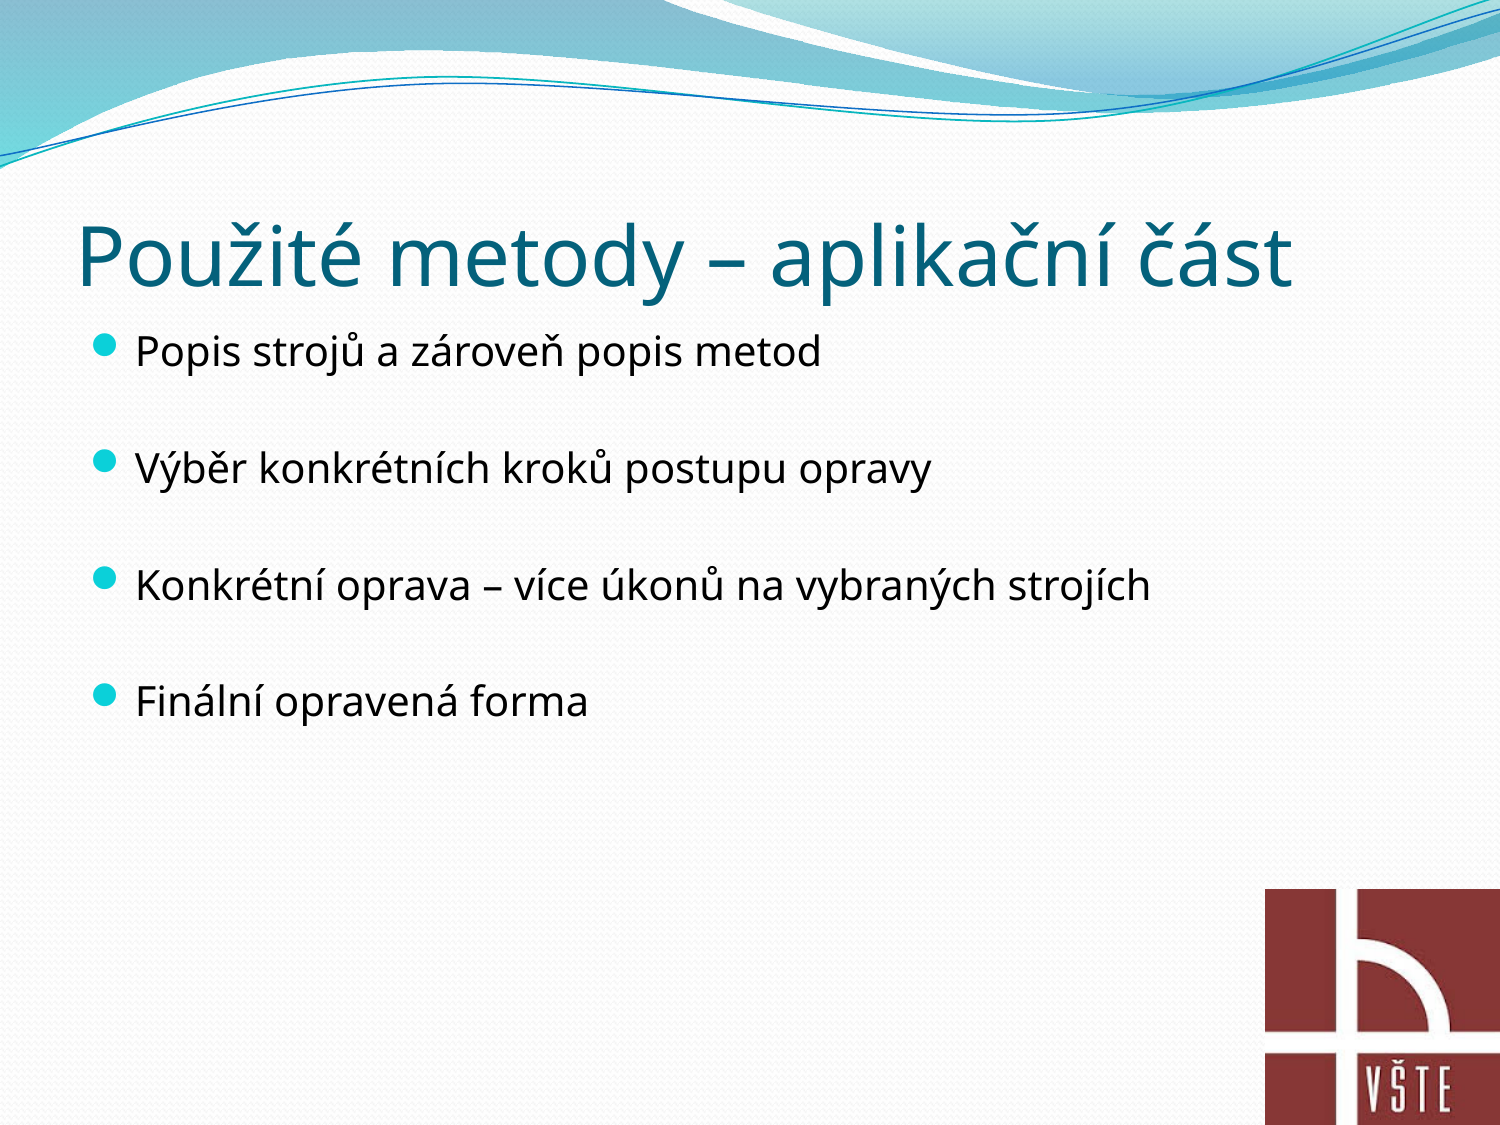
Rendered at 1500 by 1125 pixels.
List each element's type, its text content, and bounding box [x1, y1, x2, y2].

list Popis strojů a zároveň popis metod Výběr konkrétních kroků postupu opravy Konkrétní oprava – více úkonů na vybraných strojích Finální opravená forma [75, 317, 1425, 1038]
title Použité metody – aplikační část [75, 115, 1425, 303]
picture [1264, 889, 1500, 1125]
